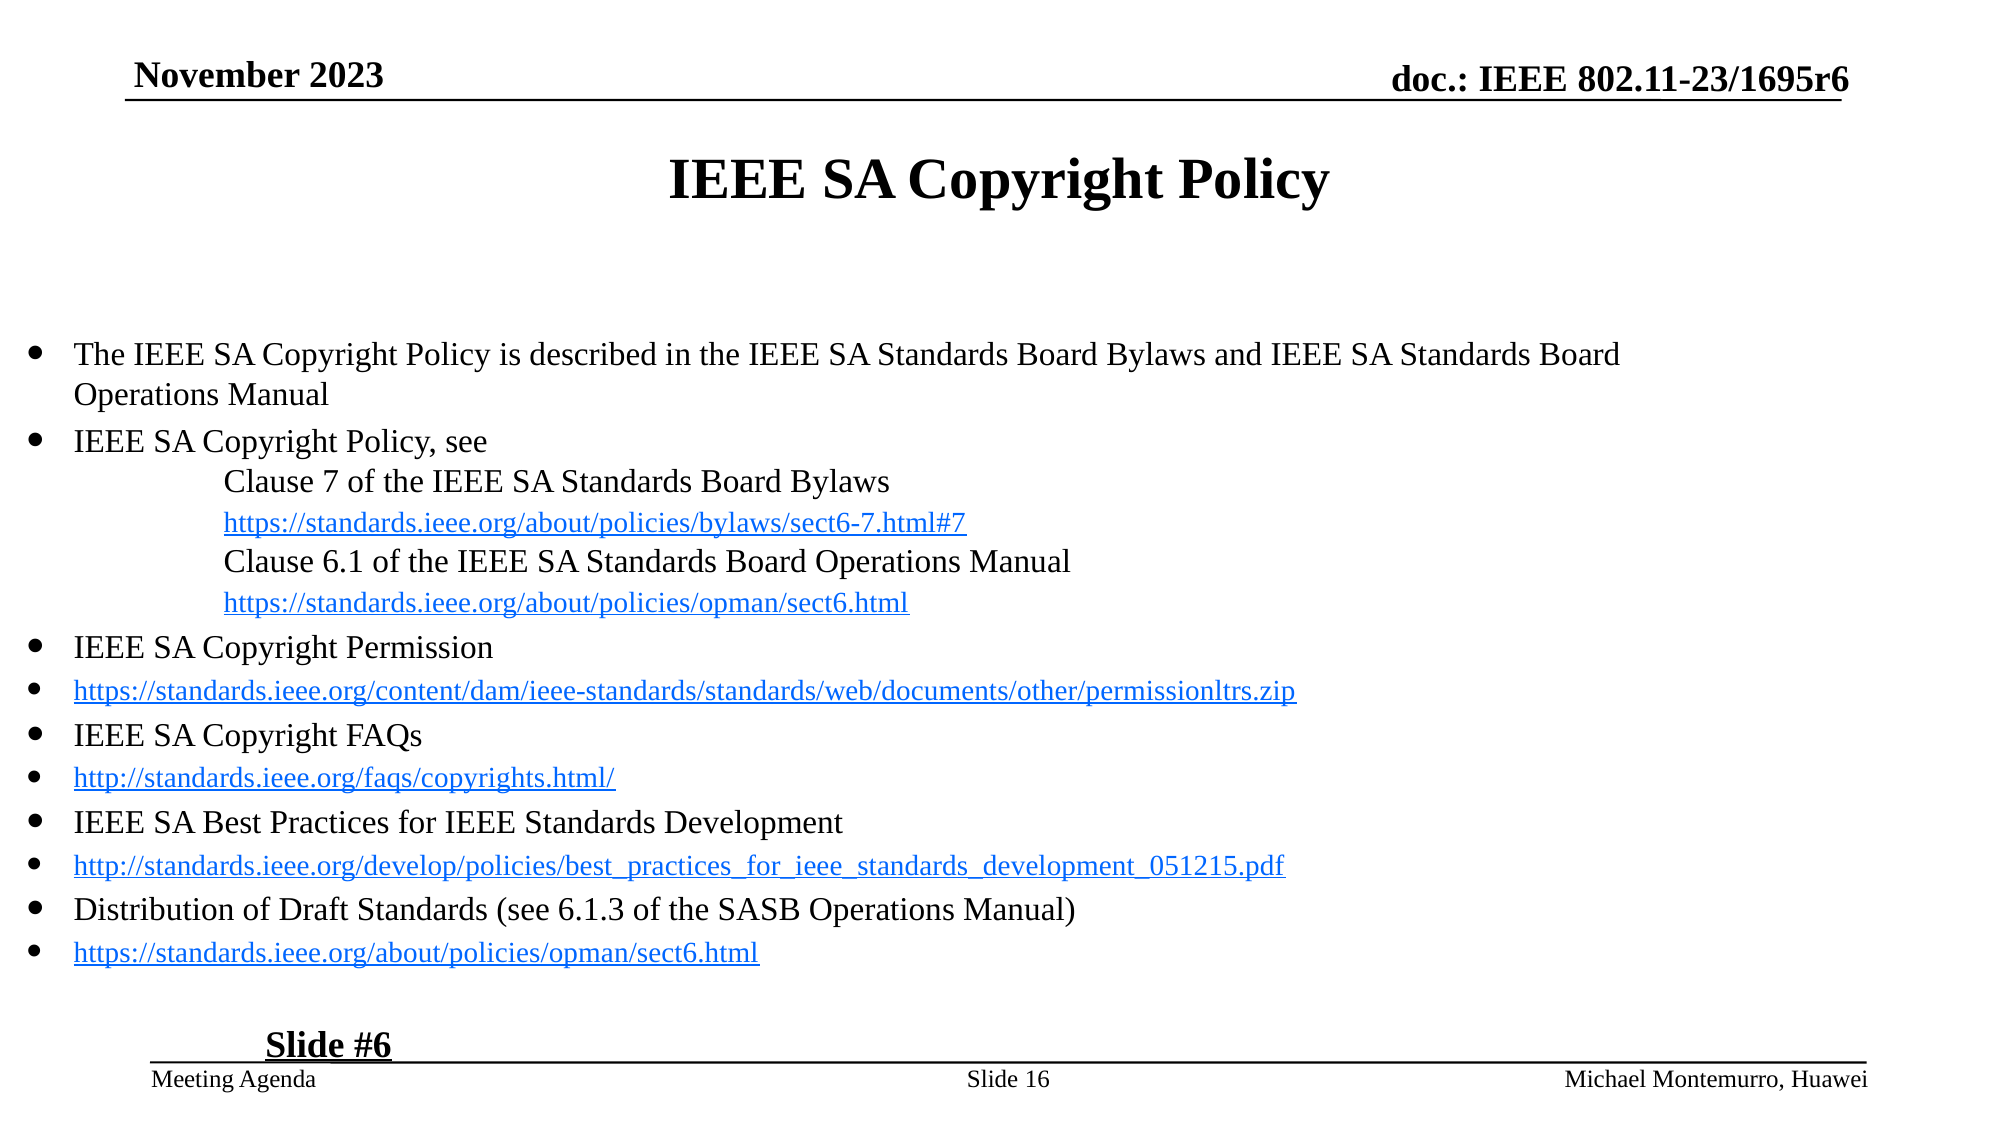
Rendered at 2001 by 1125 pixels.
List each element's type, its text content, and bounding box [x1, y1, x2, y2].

footer Michael Montemurro, Huawei [1266, 1061, 1869, 1093]
text_box Slide #6 [250, 1012, 407, 1073]
slide_number Slide 16 [964, 1061, 1053, 1093]
text_box IEEE SA Copyright Policy [362, 87, 1638, 263]
list The IEEE SA Copyright Policy is described in the IEEE SA Standards Board Bylaws and IEEE SA Standards Board Operations Manual IEEE SA Copyright Policy, see Clause 7 of the IEEE SA Standards Board Bylaws https://standards.ieee.org/about/policies/bylaws/sect6-7.html#7 Clause 6.1 of the IEEE SA Standards Board Operations Manual https://standards.ieee.org/about/policies/opman/sect6.html IEEE SA Copyright Permission https://standards.ieee.org/content/dam/ieee-standards/standards/web/documents/other/permissionltrs.zip IEEE SA Copyright FAQs http://standards.ieee.org/faqs/copyrights.html/ IEEE SA Best Practices for IEEE Standards Development http://standards.ieee.org/develop/policies/best_practices_for_ieee_standards_development_051215.pdf Distribution of Draft Standards (see 6.1.3 of the SASB Operations Manual) https://standards.ieee.org/about/policies/opman/sect6.html [0, 324, 1700, 1000]
